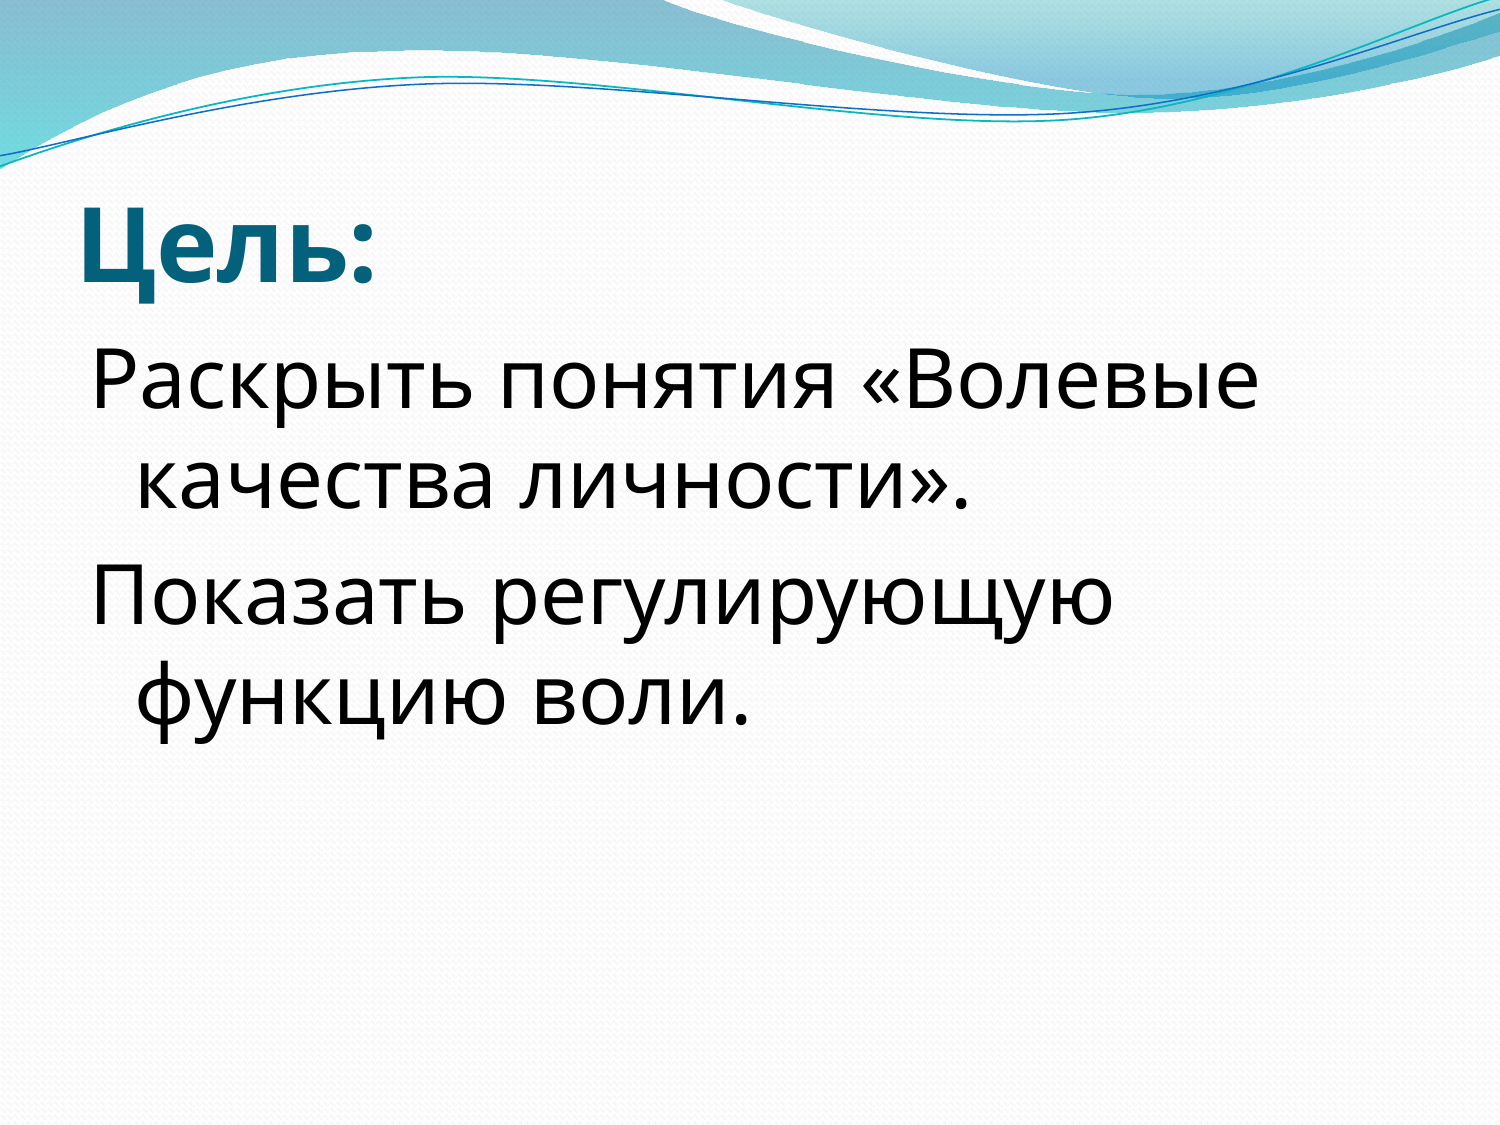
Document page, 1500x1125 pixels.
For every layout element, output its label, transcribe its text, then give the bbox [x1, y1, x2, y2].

title Цель: [75, 115, 1425, 303]
list Раскрыть понятия «Волевые качества личности». Показать регулирующую функцию воли. [75, 317, 1425, 1038]
